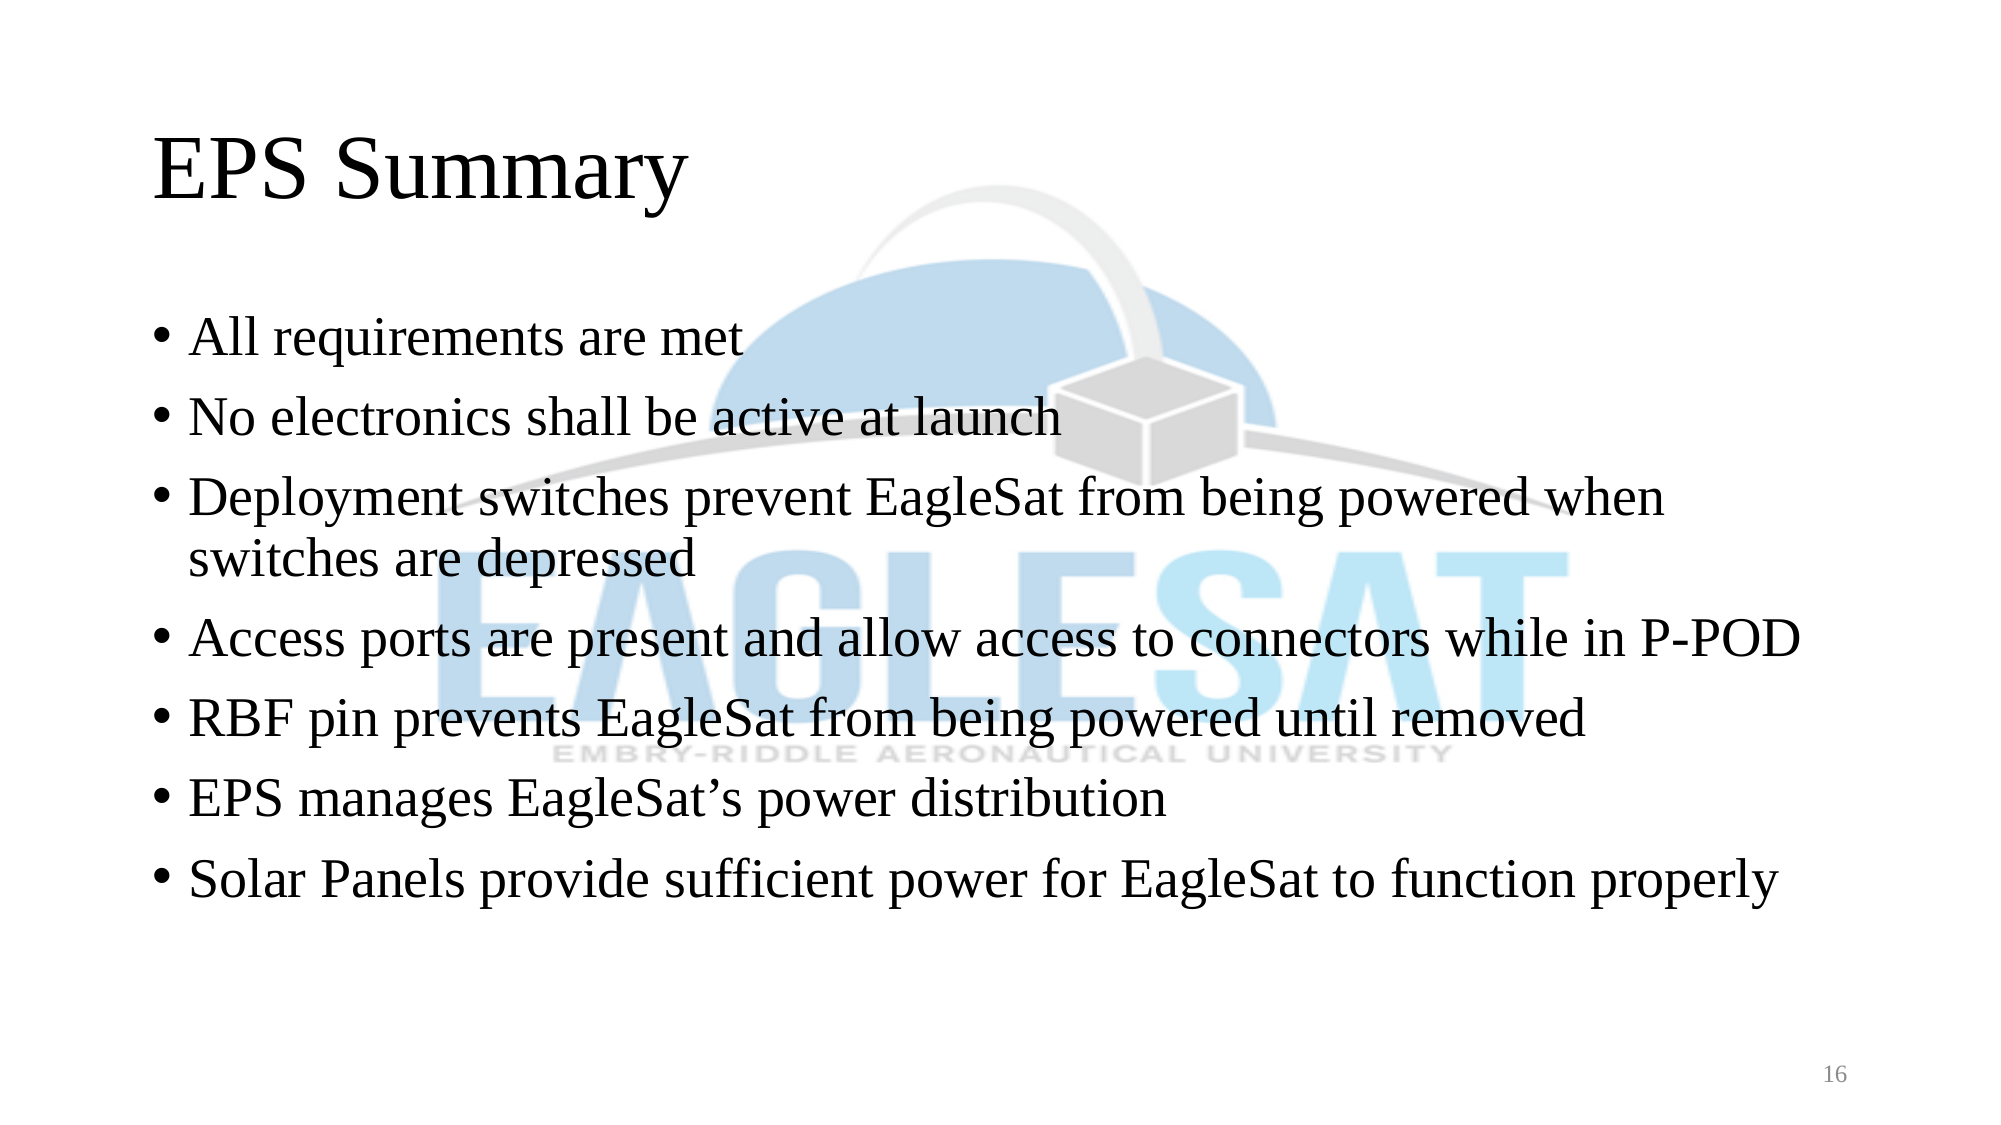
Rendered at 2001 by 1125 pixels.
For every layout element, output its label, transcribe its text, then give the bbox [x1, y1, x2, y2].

slide_number 16 [1412, 1042, 1863, 1103]
list All requirements are met No electronics shall be active at launch Deployment switches prevent EagleSat from being powered when switches are depressed Access ports are present and allow access to connectors while in P-POD RBF pin prevents EagleSat from being powered until removed EPS manages EagleSat’s power distribution Solar Panels provide sufficient power for EagleSat to function properly [137, 299, 1863, 1014]
title EPS Summary [137, 59, 1863, 278]
